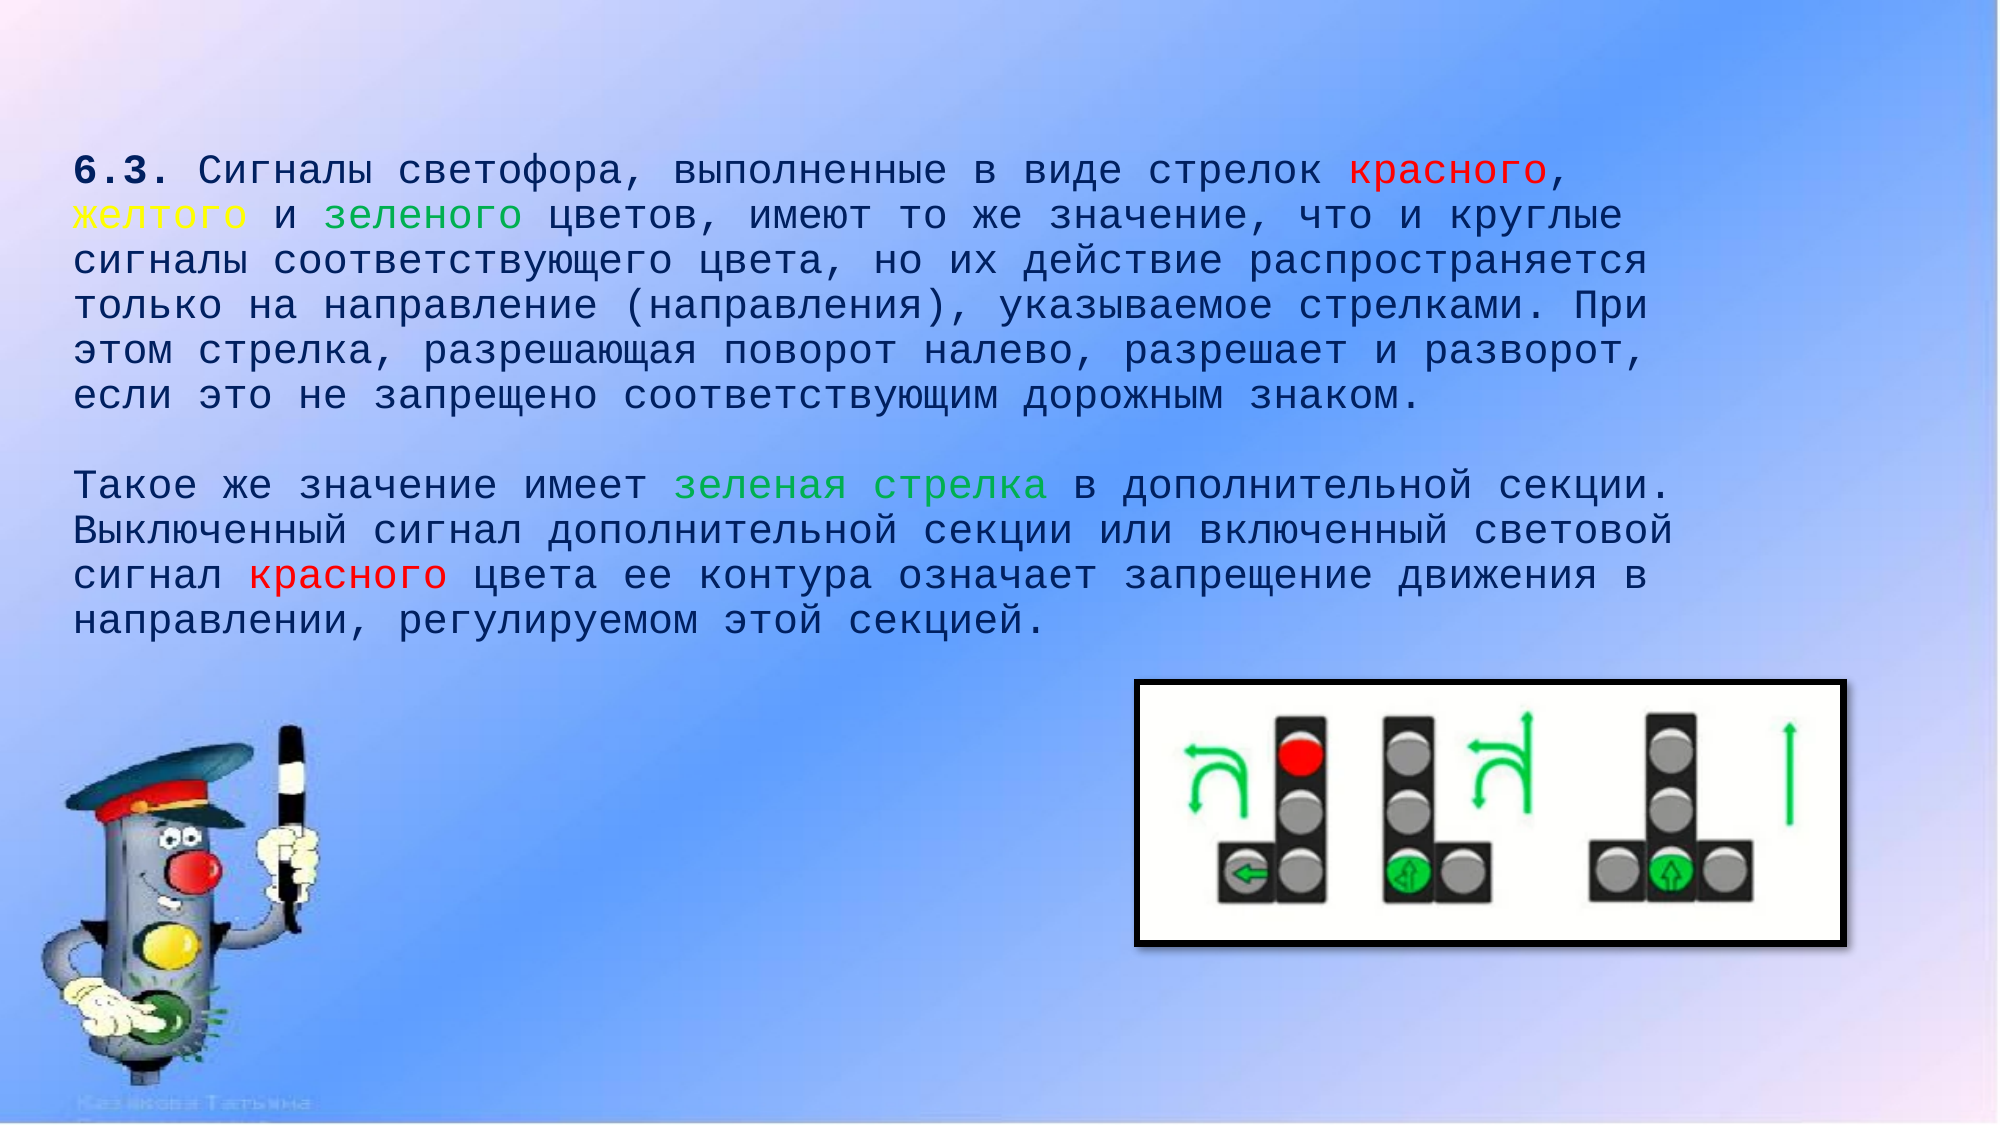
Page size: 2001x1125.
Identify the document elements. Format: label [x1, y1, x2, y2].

picture [1139, 685, 1841, 941]
list [0, 0, 2000, 1125]
